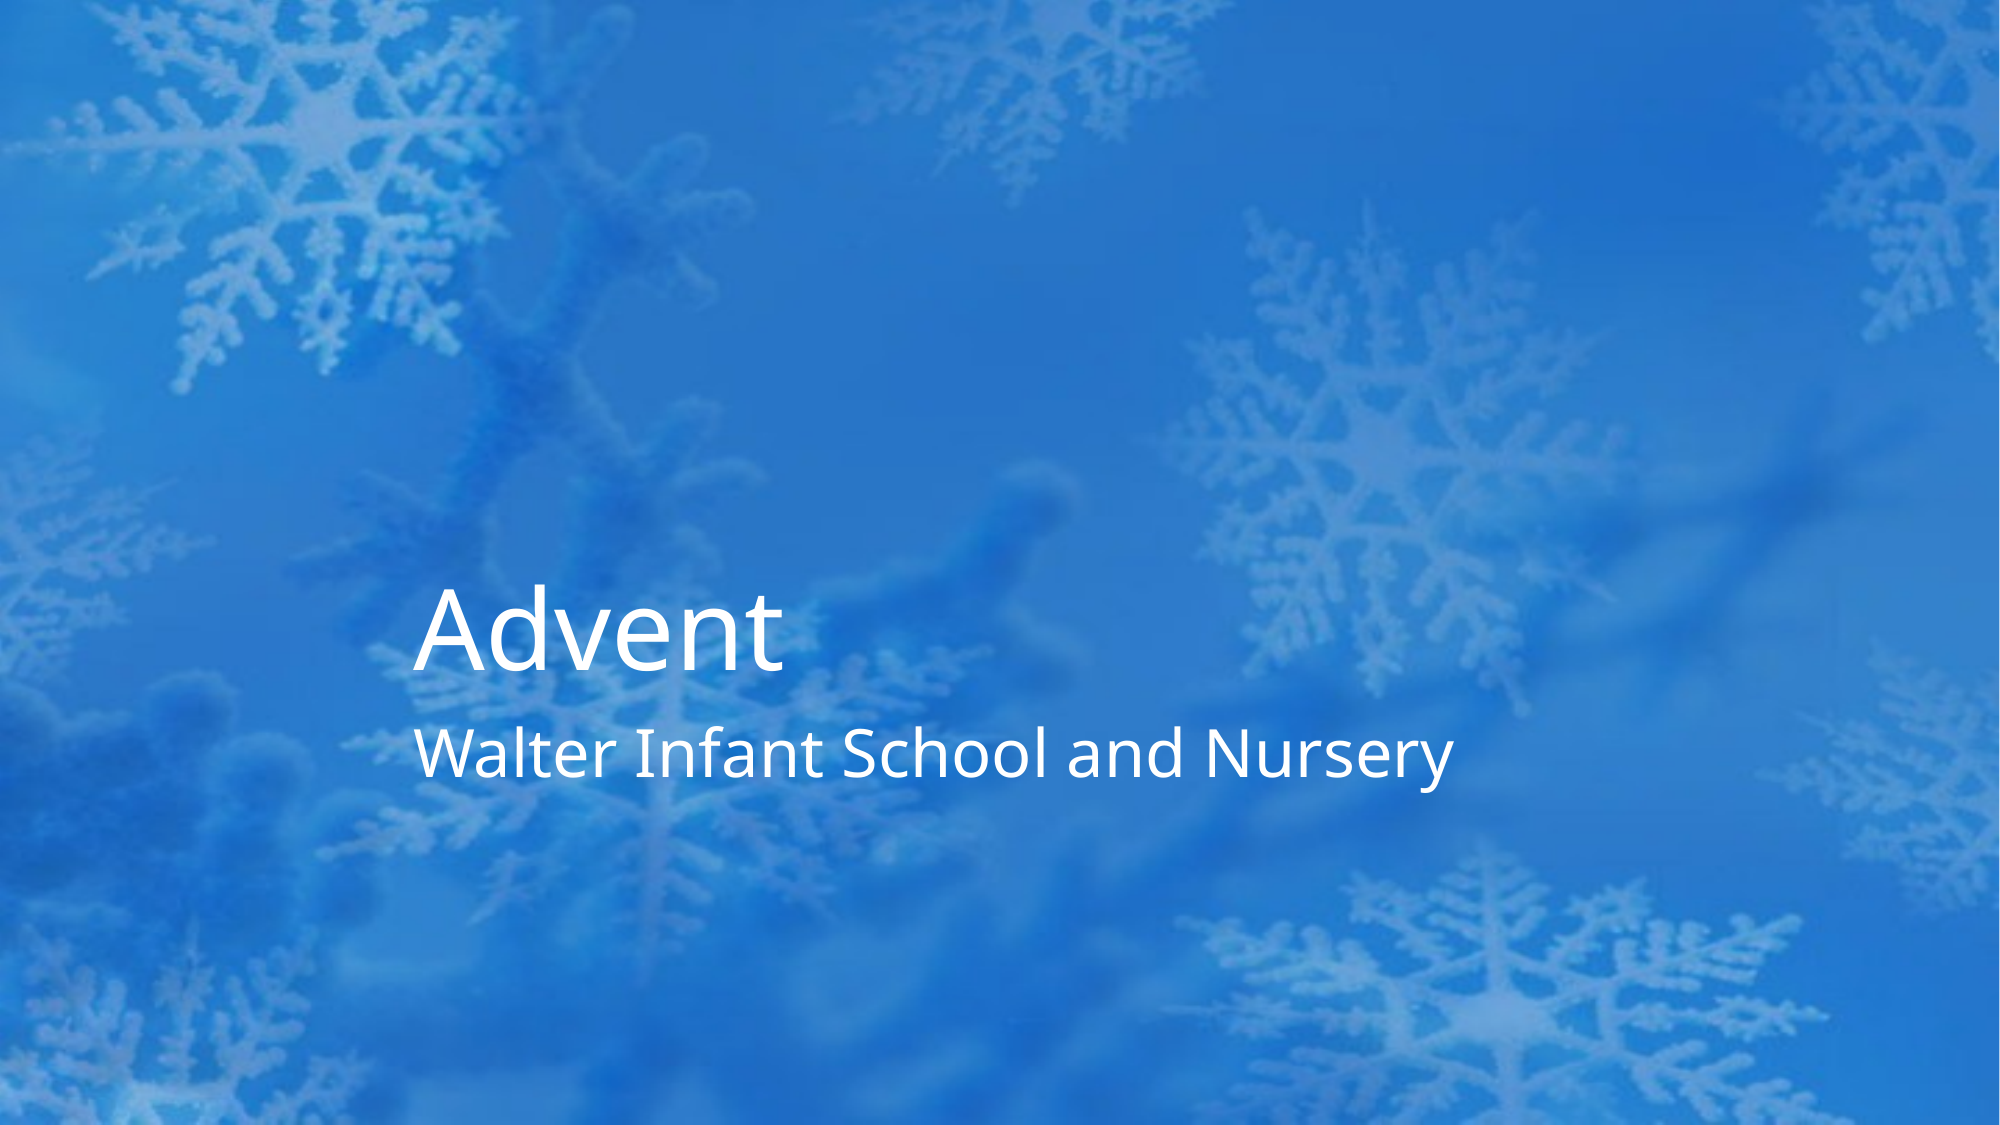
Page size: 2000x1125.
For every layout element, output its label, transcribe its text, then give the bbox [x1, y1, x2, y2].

picture [0, 0, 2000, 1125]
subtitle Walter Infant School and Nursery [398, 712, 1632, 896]
title Advent [398, 262, 1765, 703]
